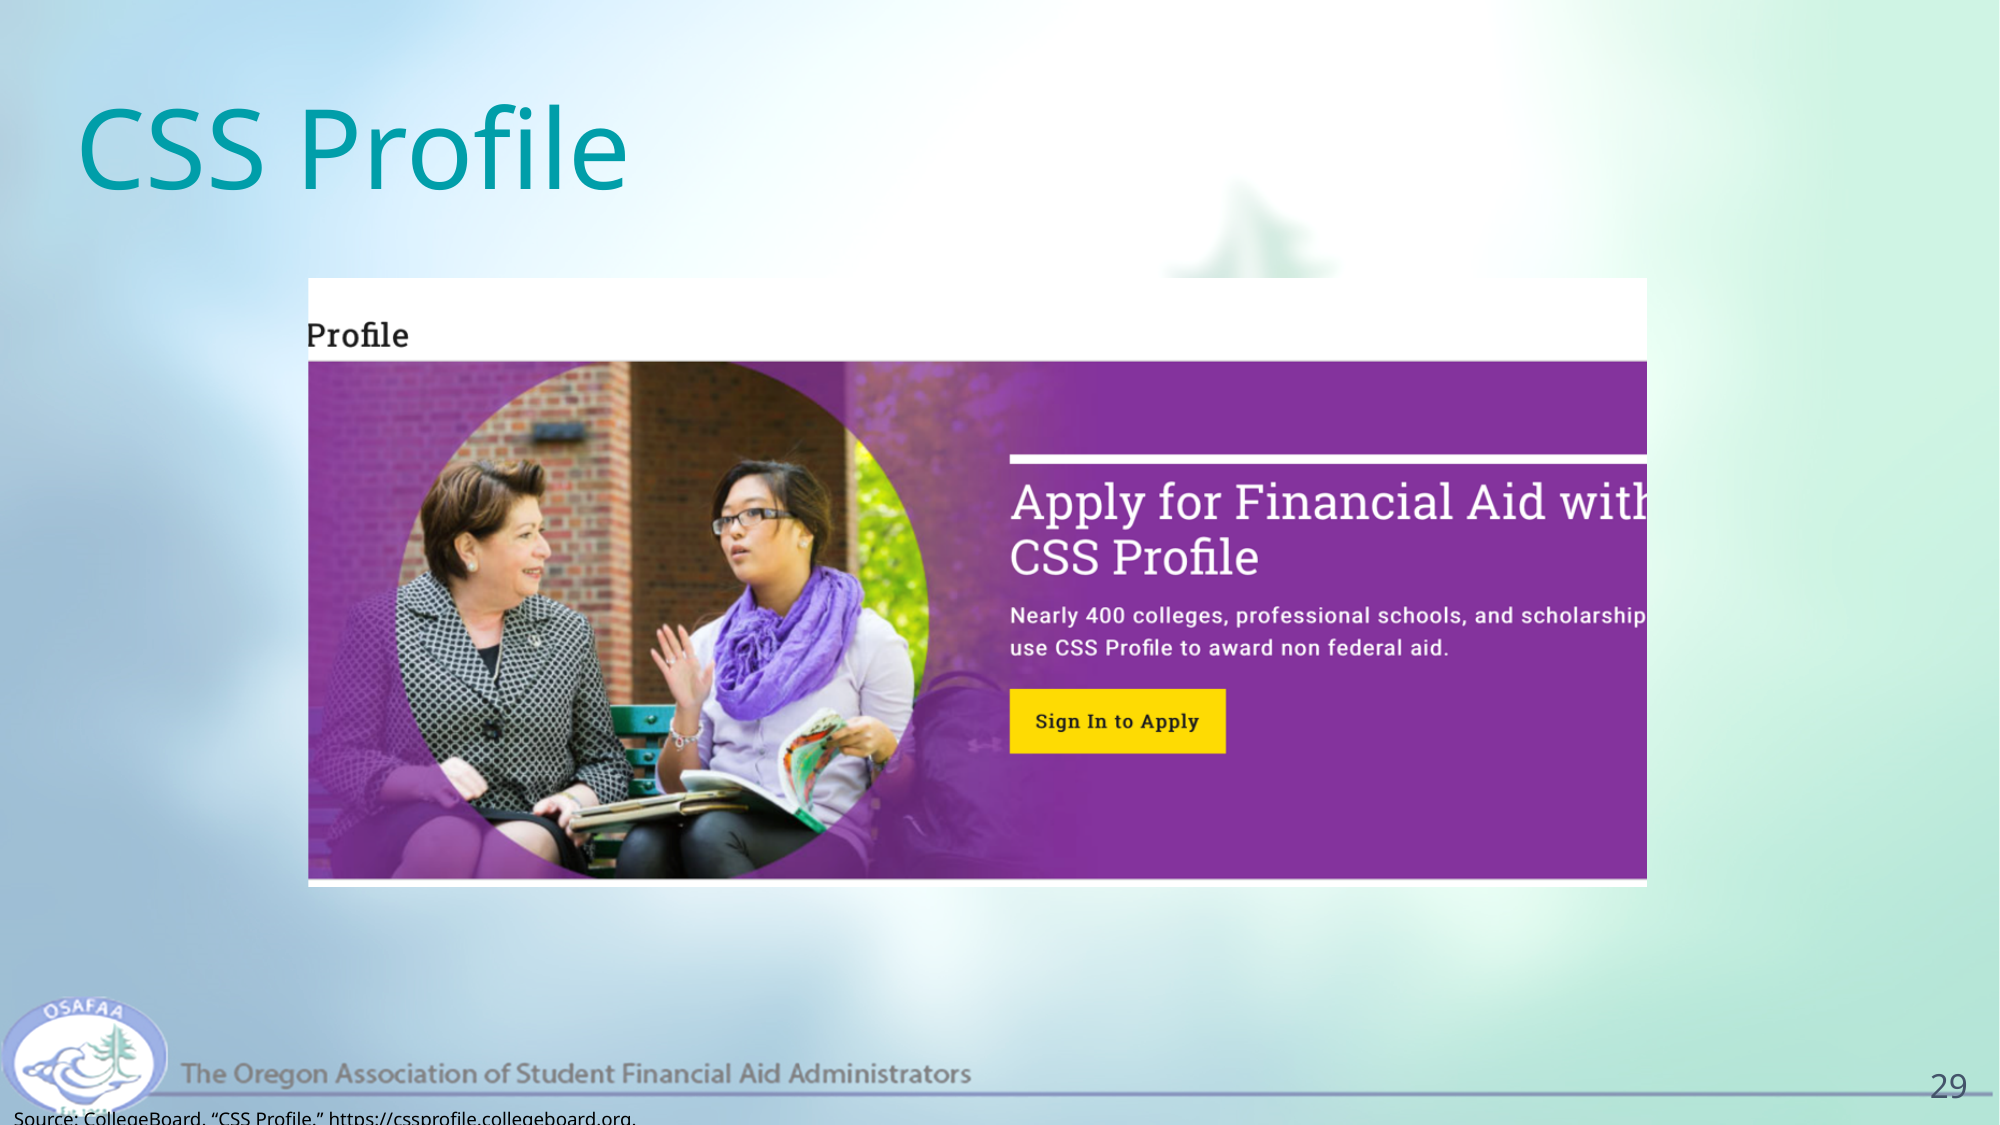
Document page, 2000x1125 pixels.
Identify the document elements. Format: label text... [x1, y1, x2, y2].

title CSS Profile [0, 8, 1919, 298]
picture [308, 278, 1647, 887]
text_box Source: CollegeBoard. “CSS Profile.” https://cssprofile.collegeboard.org. [0, 1100, 1319, 1125]
